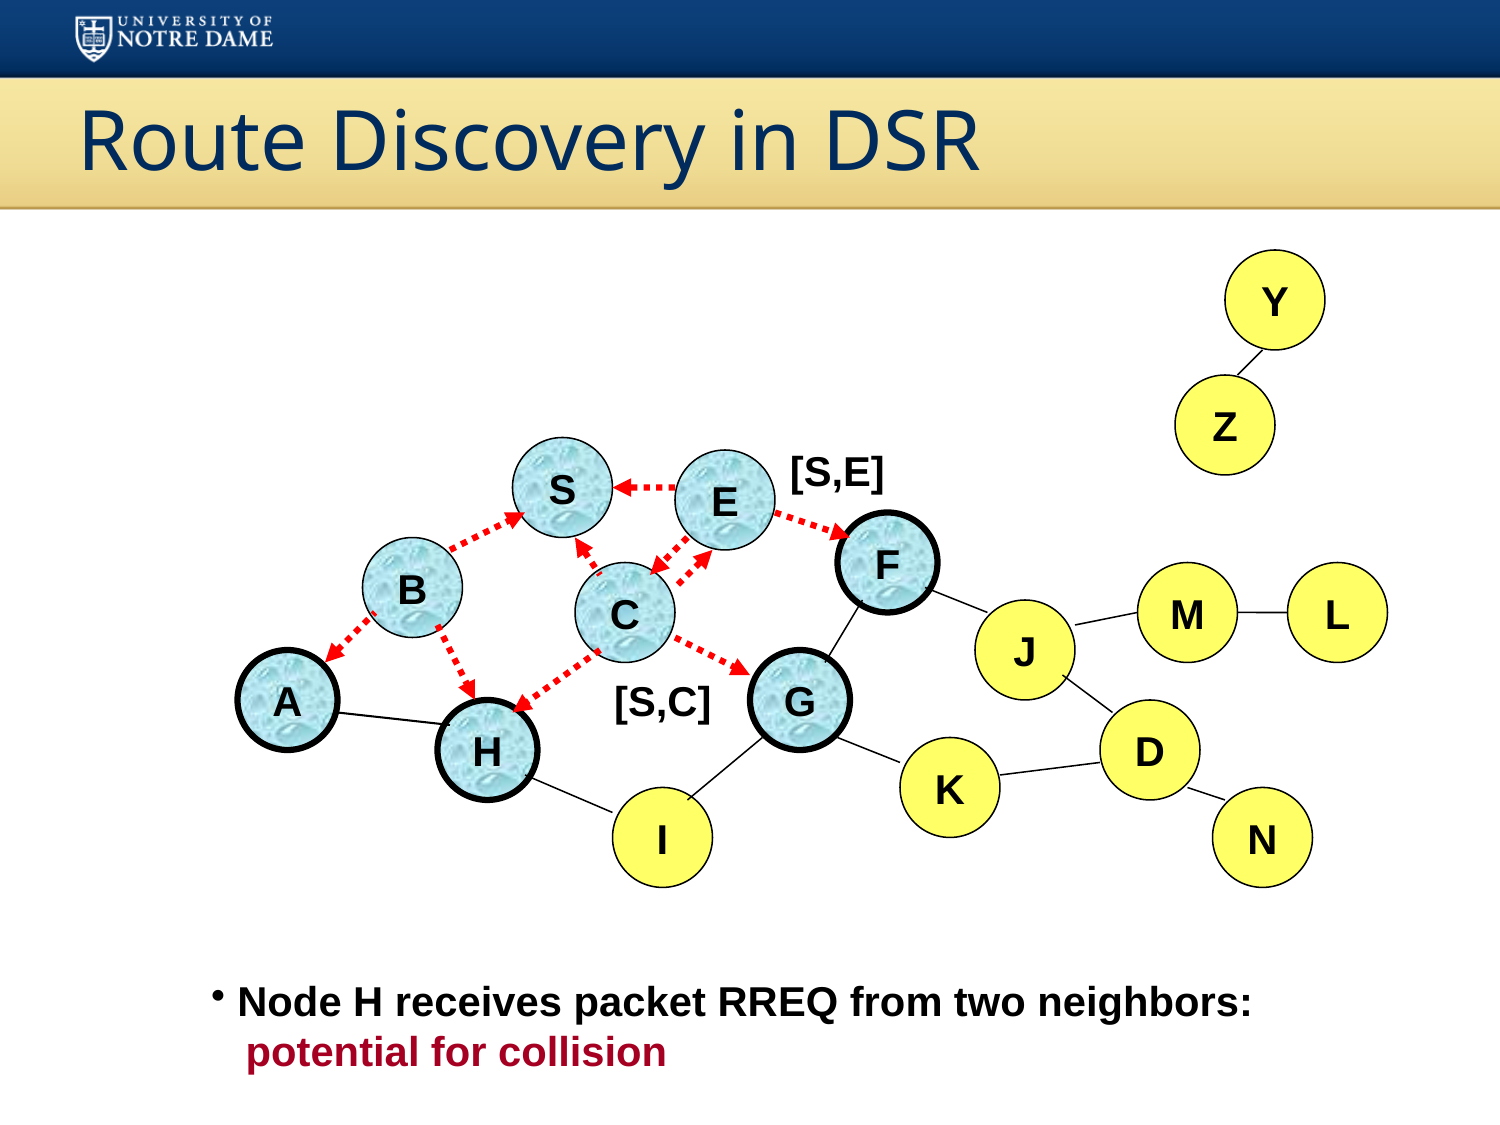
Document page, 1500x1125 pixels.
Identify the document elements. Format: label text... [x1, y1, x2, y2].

text_box I [612, 787, 713, 888]
title Route Discovery in DSR [62, 62, 1425, 213]
text_box A [237, 650, 338, 751]
text_box M [1137, 562, 1238, 663]
text_box B [362, 537, 463, 638]
text_box E [675, 450, 775, 550]
text_box K [900, 737, 1000, 838]
text_box Node H receives packet RREQ from two neighbors: potential for collision [196, 967, 1269, 1083]
text_box Y [1224, 249, 1325, 350]
text_box [674, 549, 713, 588]
text_box C [575, 562, 676, 663]
text_box [512, 700, 527, 713]
text_box Z [1175, 375, 1276, 475]
text_box [612, 481, 625, 494]
text_box [S,E] [775, 437, 900, 503]
text_box L [1287, 562, 1388, 663]
picture [0, 0, 1500, 1125]
text_box [S,C] [599, 667, 727, 733]
text_box [324, 612, 375, 663]
text_box G [750, 650, 850, 751]
text_box S [512, 437, 613, 538]
text_box N [1212, 787, 1313, 888]
text_box D [1100, 699, 1201, 800]
text_box [649, 537, 688, 575]
text_box [463, 679, 475, 700]
text_box [504, 512, 526, 524]
text_box [835, 527, 850, 540]
text_box H [437, 699, 538, 800]
text_box [574, 537, 595, 567]
text_box [729, 663, 751, 676]
text_box J [975, 600, 1075, 700]
text_box F [837, 512, 938, 613]
